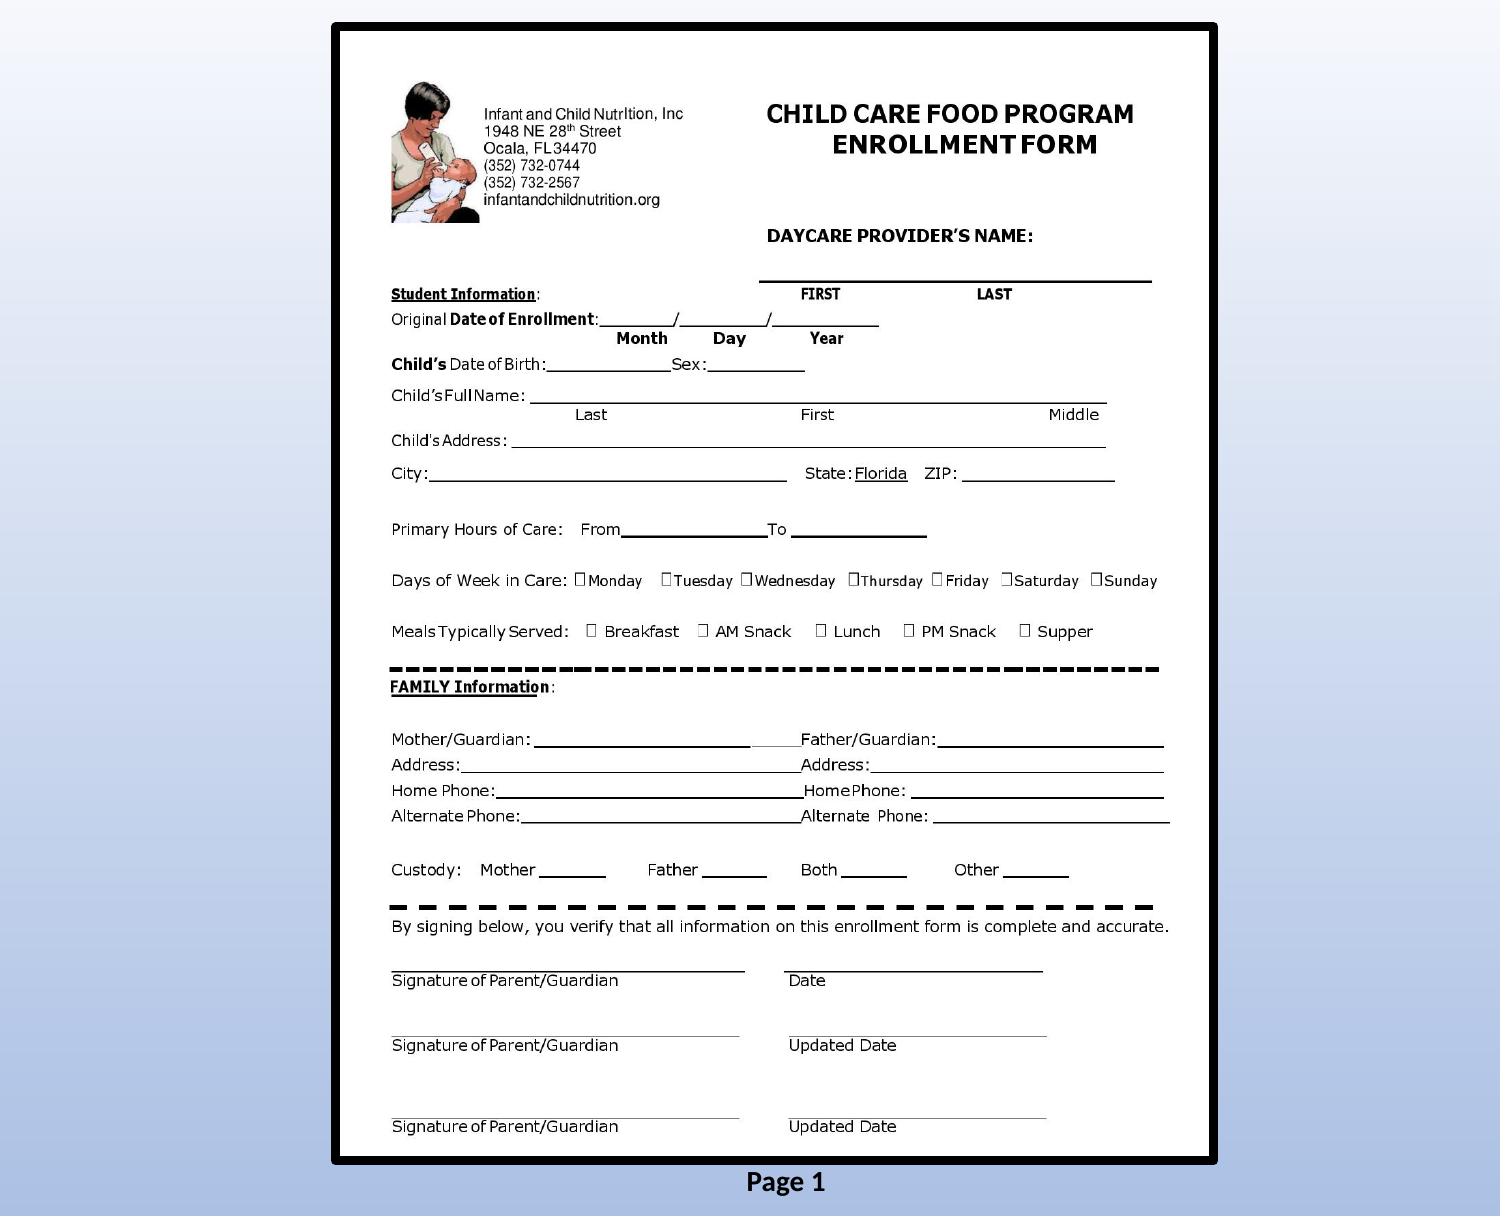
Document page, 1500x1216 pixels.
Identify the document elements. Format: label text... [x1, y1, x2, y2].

picture [340, 31, 1210, 1157]
text_box Page 1 [701, 1157, 871, 1205]
